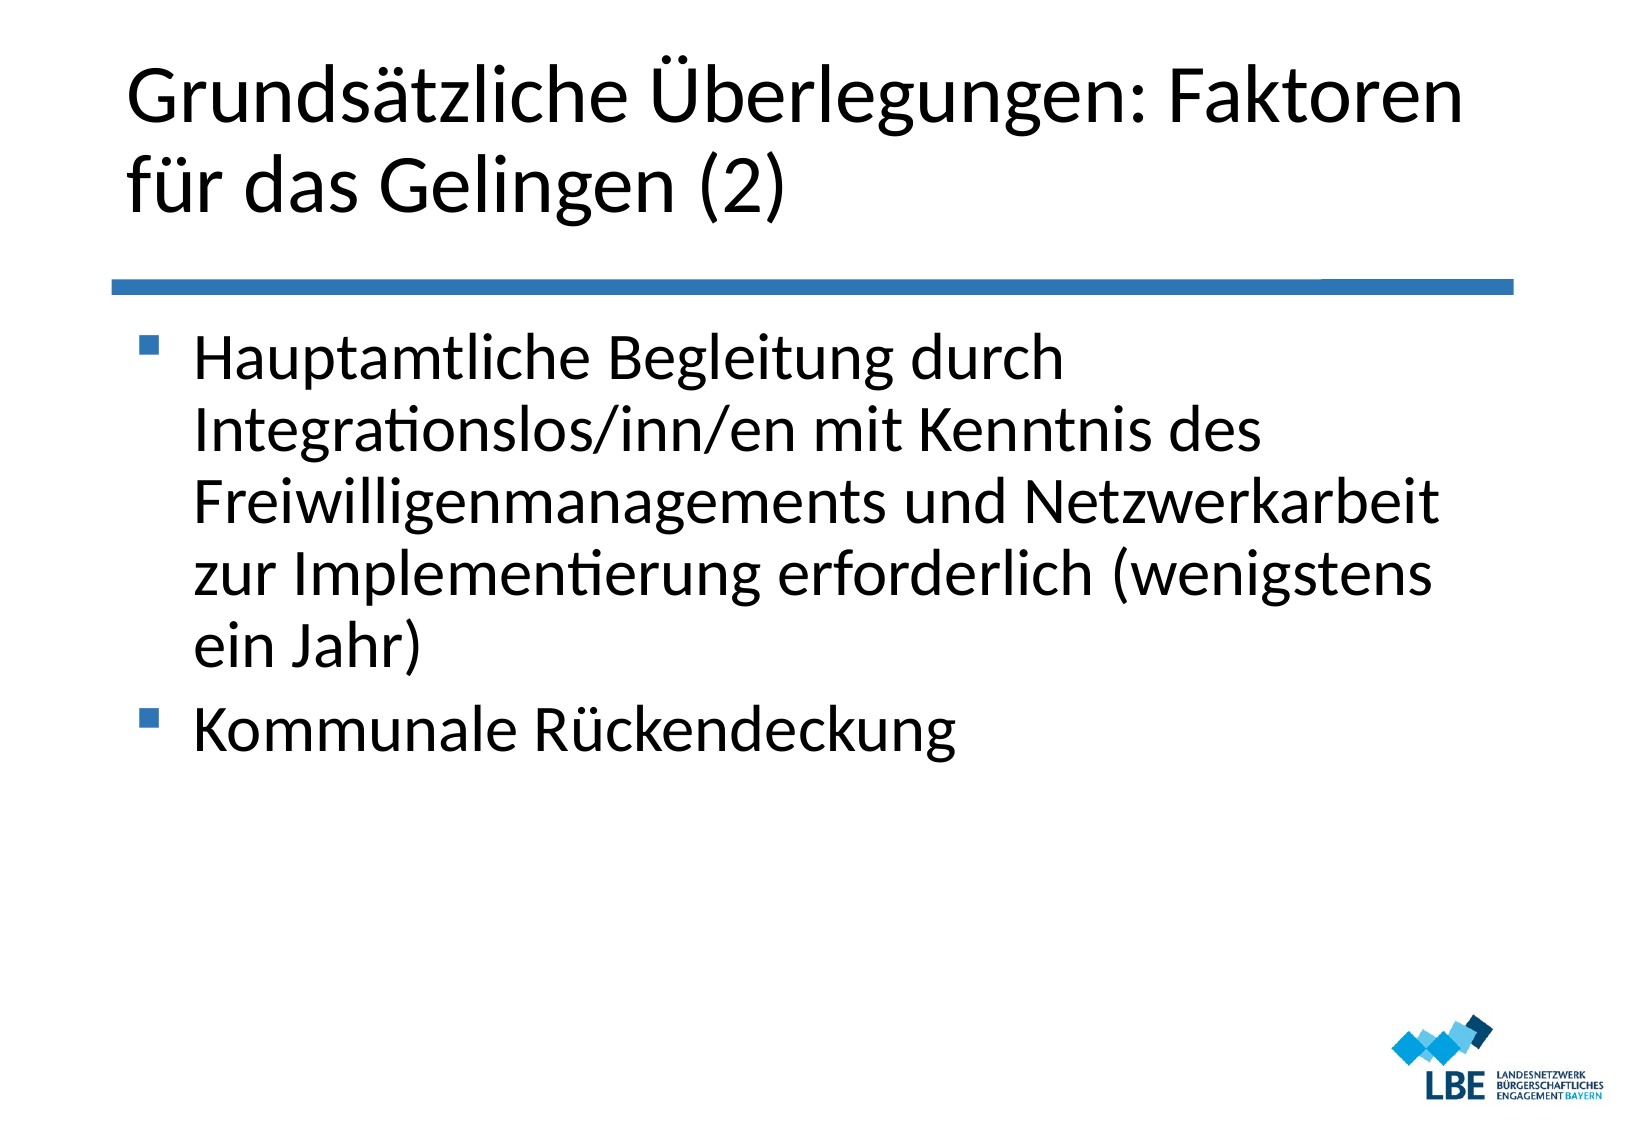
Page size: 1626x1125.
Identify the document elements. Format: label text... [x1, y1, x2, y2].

picture [1375, 988, 1624, 1125]
list Hauptamtliche Begleitung durch Integrationslos/inn/en mit Kenntnis des Freiwilligenmanagements und Netzwerkarbeit zur Implementierung erforderlich (wenigstens ein Jahr) Kommunale Rückendeckung [111, 314, 1514, 846]
text_box Grundsätzliche Überlegungen: Faktoren für das Gelingen (2) [111, 7, 1514, 275]
